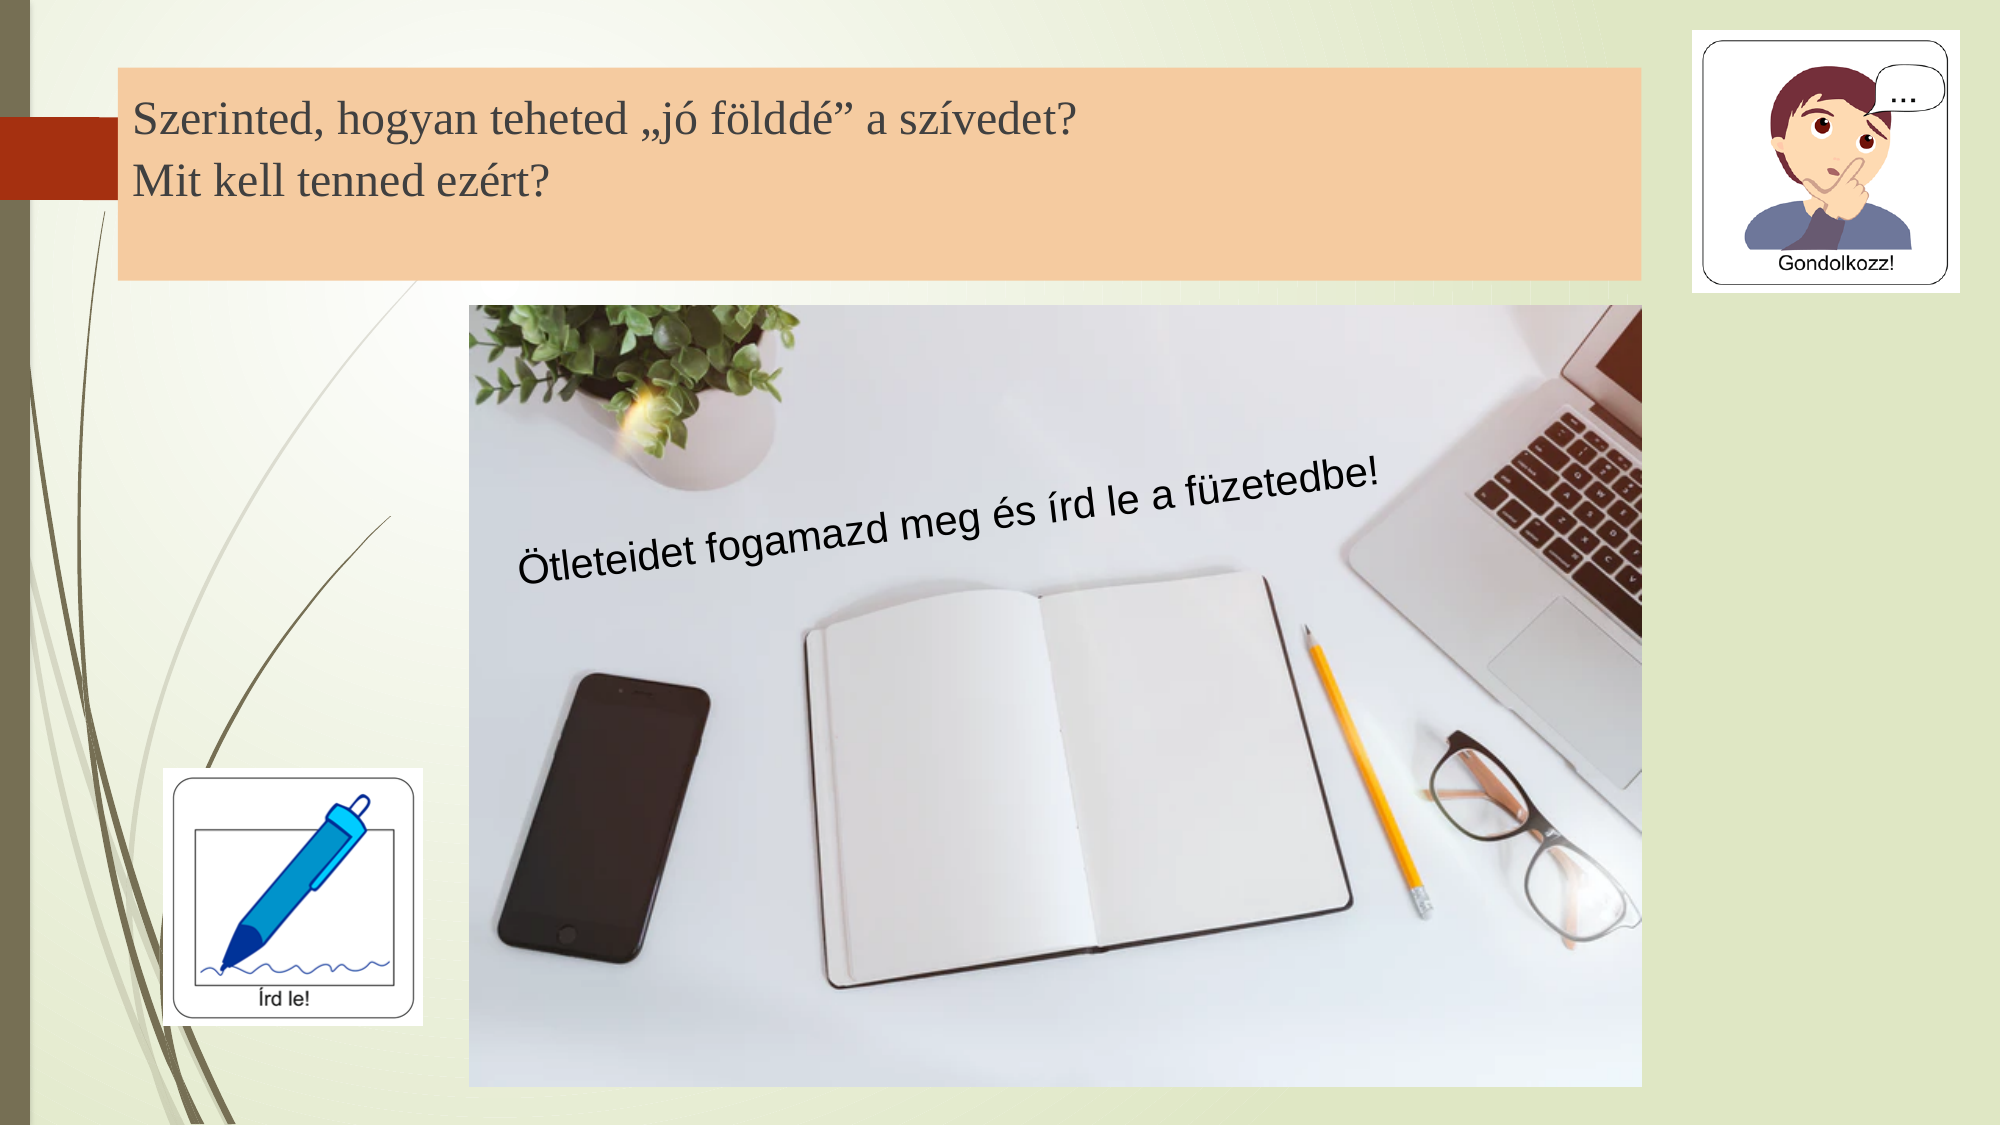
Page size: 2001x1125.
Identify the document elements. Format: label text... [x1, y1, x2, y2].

picture [1692, 29, 1961, 293]
picture [469, 304, 1642, 1087]
picture [163, 767, 423, 1026]
list Szerinted, hogyan teheted „jó földdé” a szívedet? Mit kell tenned ezért? [117, 67, 1642, 281]
